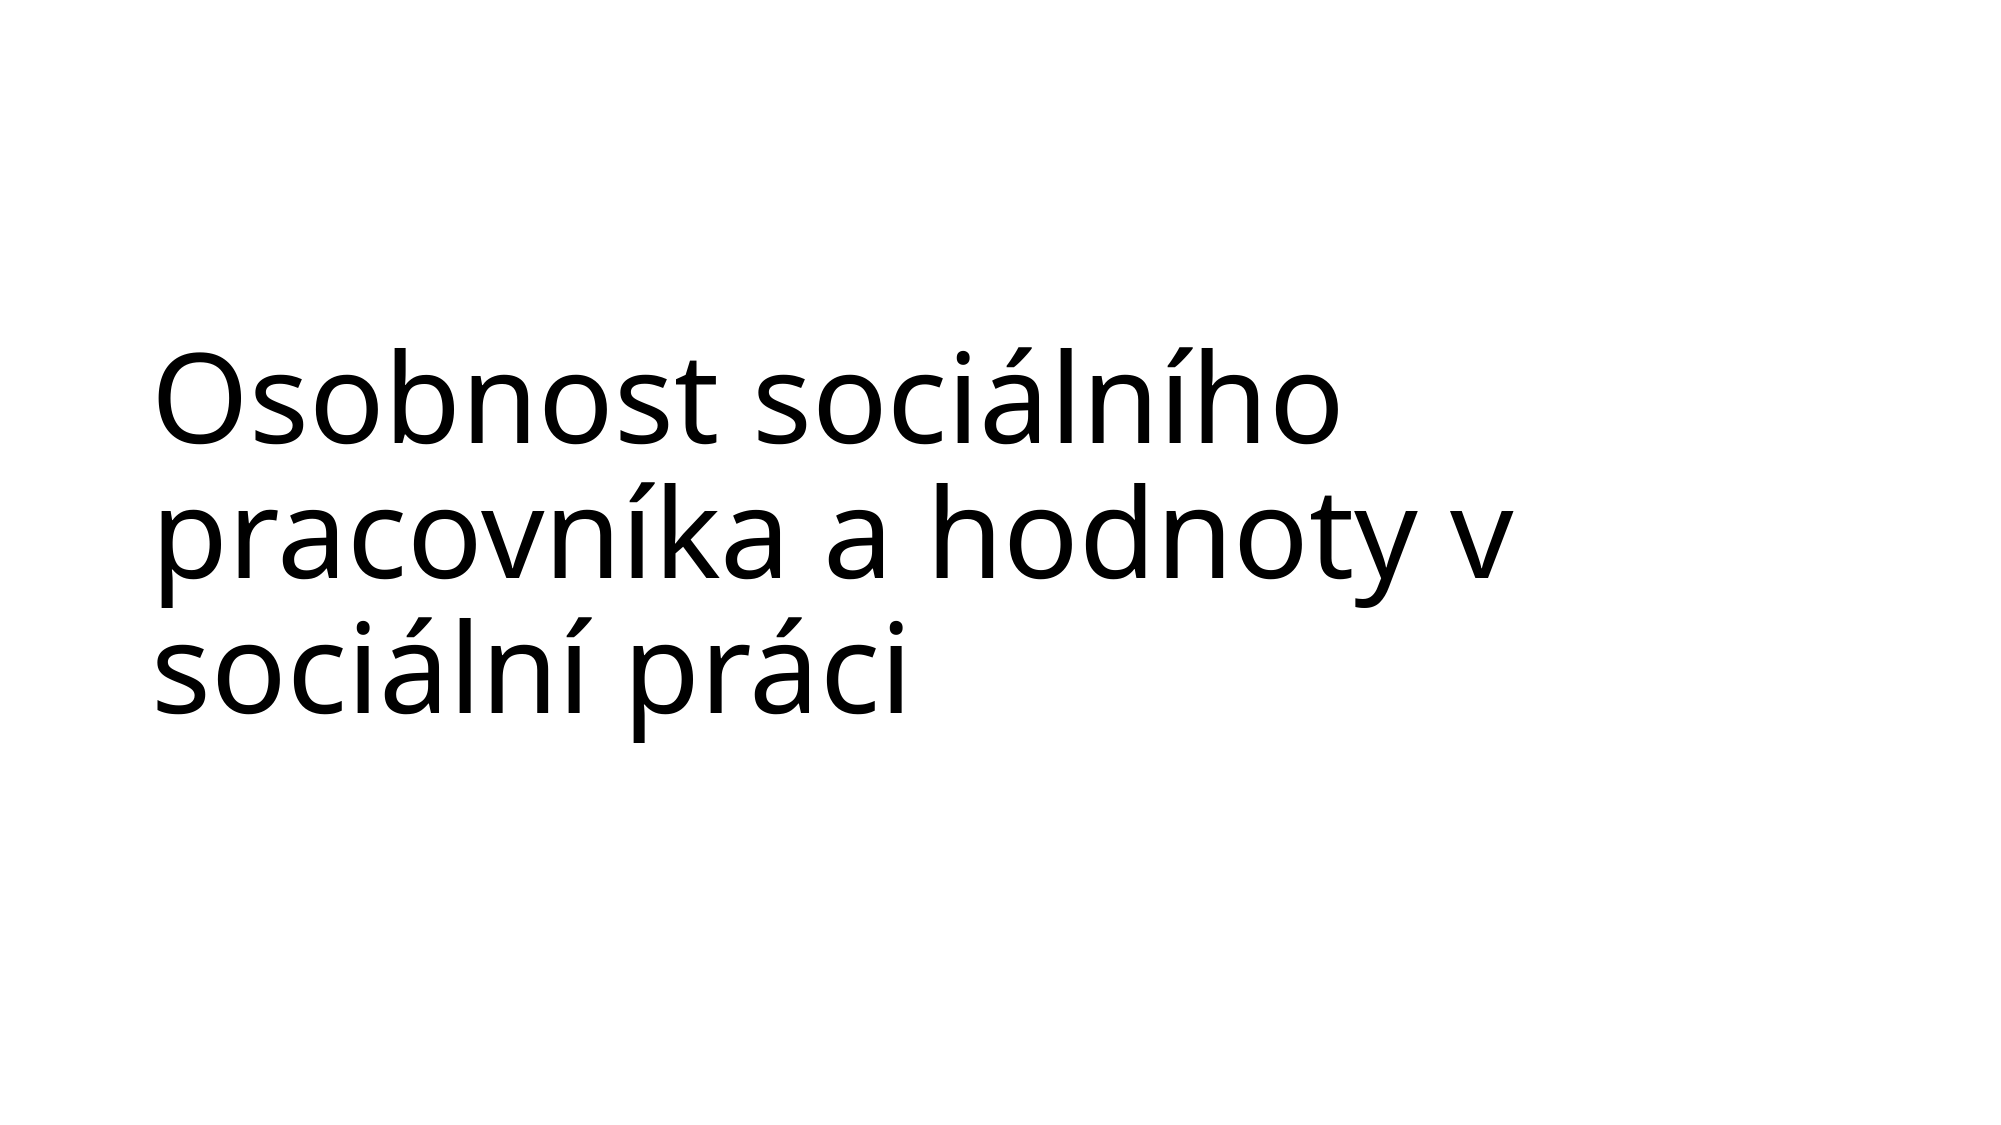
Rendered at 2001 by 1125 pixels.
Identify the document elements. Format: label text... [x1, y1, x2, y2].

title Osobnost sociálního pracovníka a hodnoty v sociální práci [136, 280, 1862, 749]
